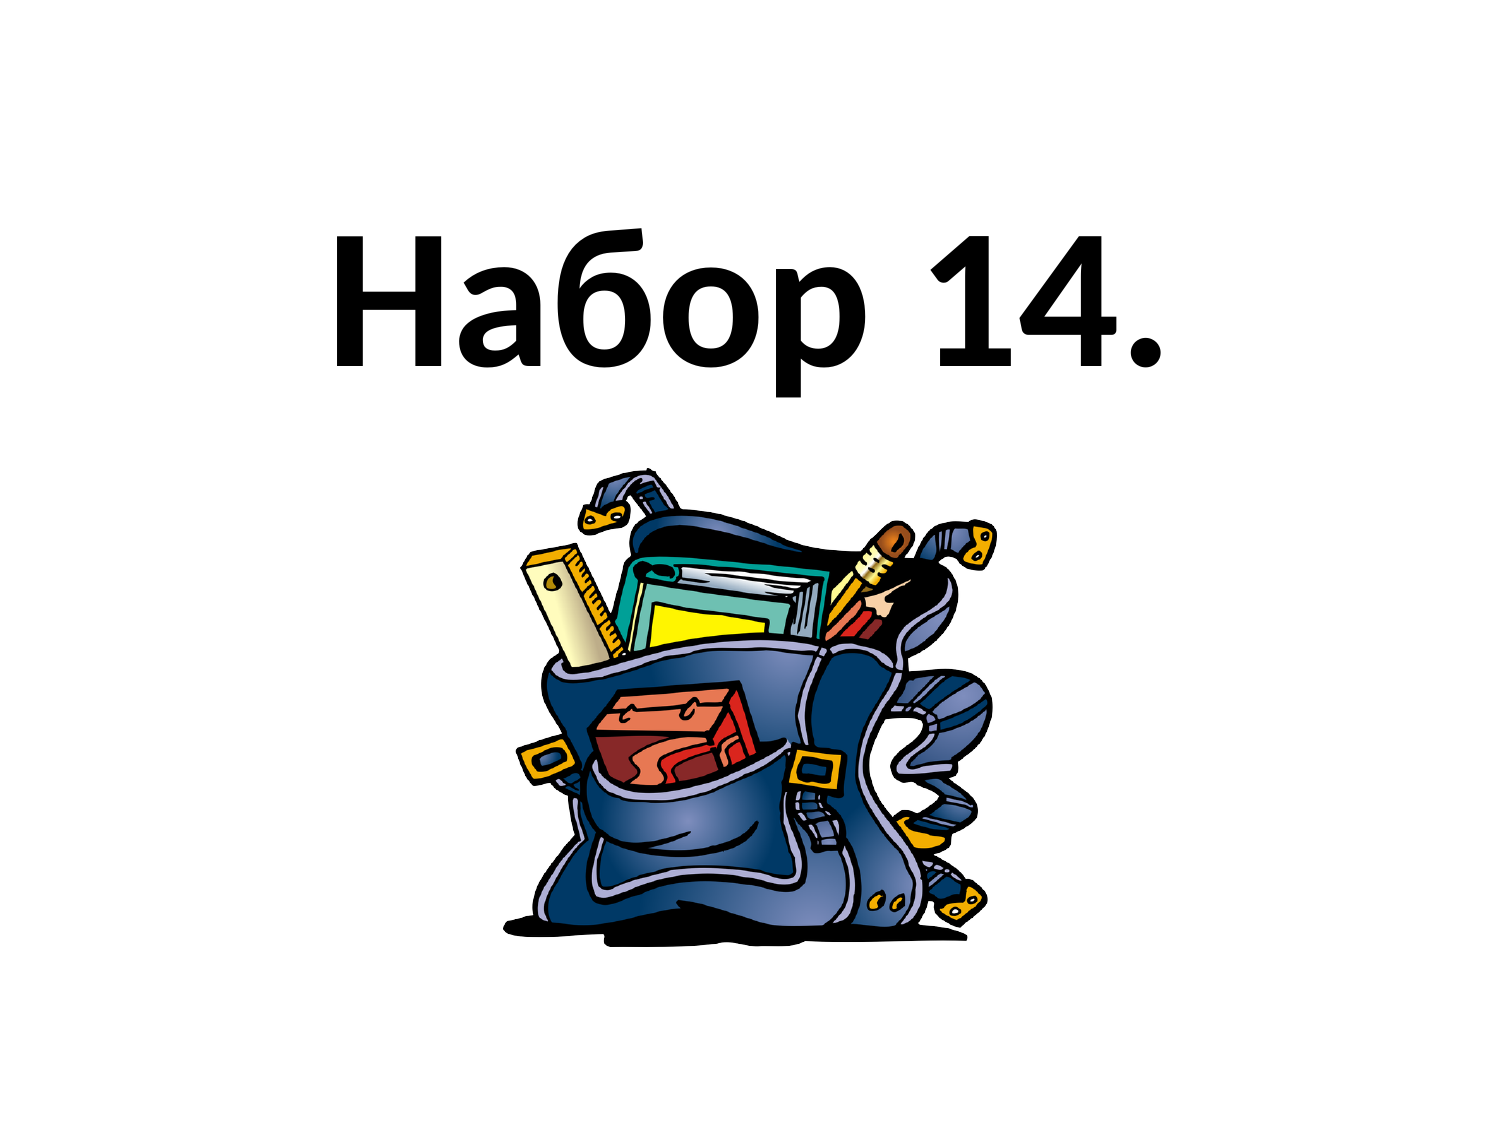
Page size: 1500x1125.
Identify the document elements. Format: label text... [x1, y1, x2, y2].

picture [503, 468, 998, 947]
title Набор 14. [75, 45, 1425, 528]
